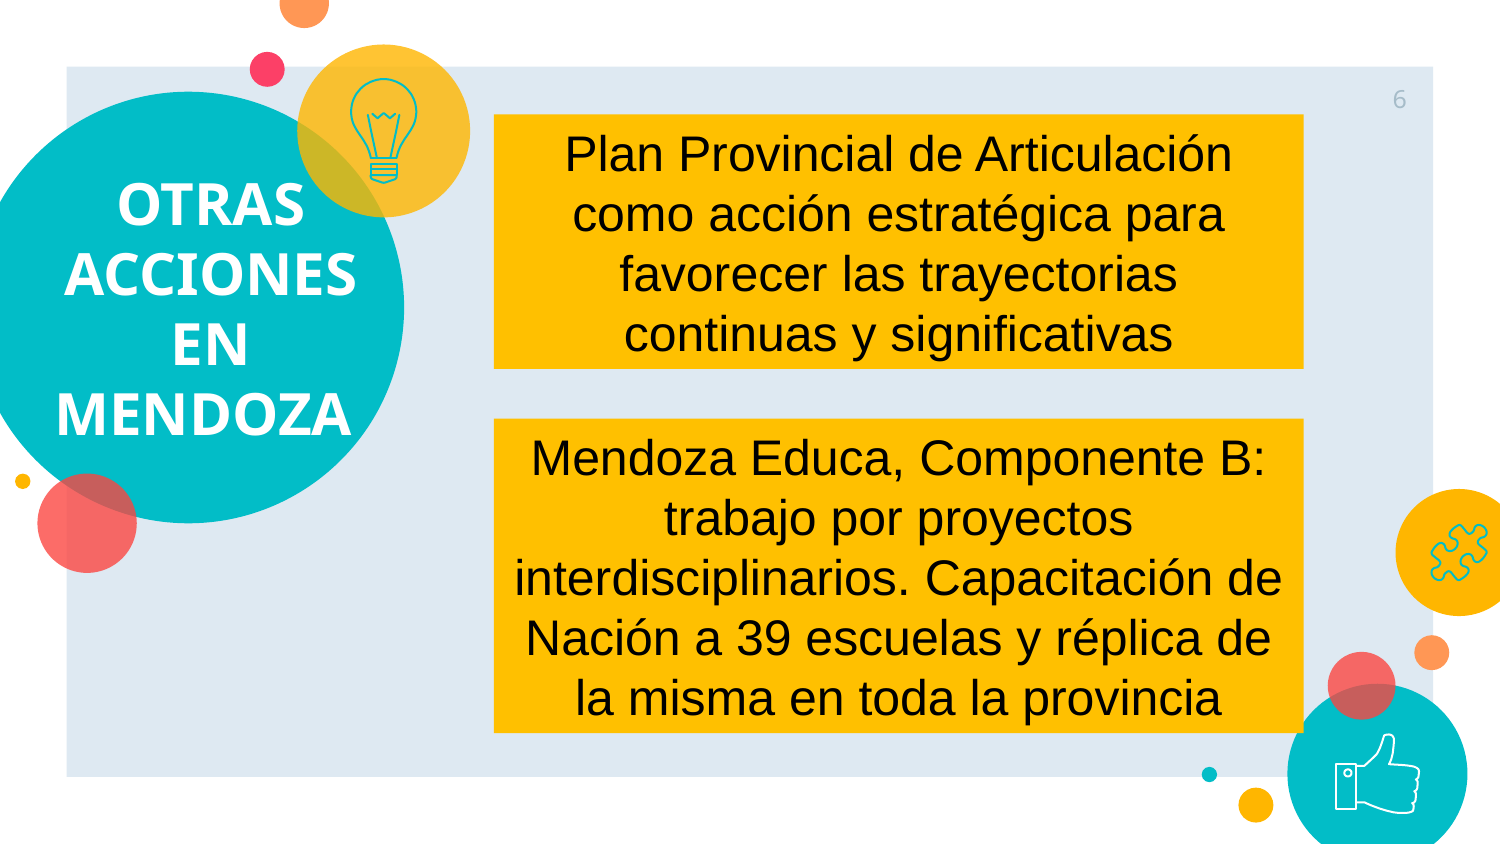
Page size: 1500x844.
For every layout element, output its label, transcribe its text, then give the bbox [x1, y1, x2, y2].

title OTRAS ACCIONES EN MENDOZA [23, 91, 398, 524]
text_box Mendoza Educa, Componente B: trabajo por proyectos interdisciplinarios. Capacitación de Nación a 39 escuelas y réplica de la misma en toda la provincia [493, 418, 1304, 734]
slide_number 6 [1331, 68, 1422, 134]
text_box Plan Provincial de Articulación como acción estratégica para favorecer las trayectorias continuas y significativas [493, 114, 1304, 369]
